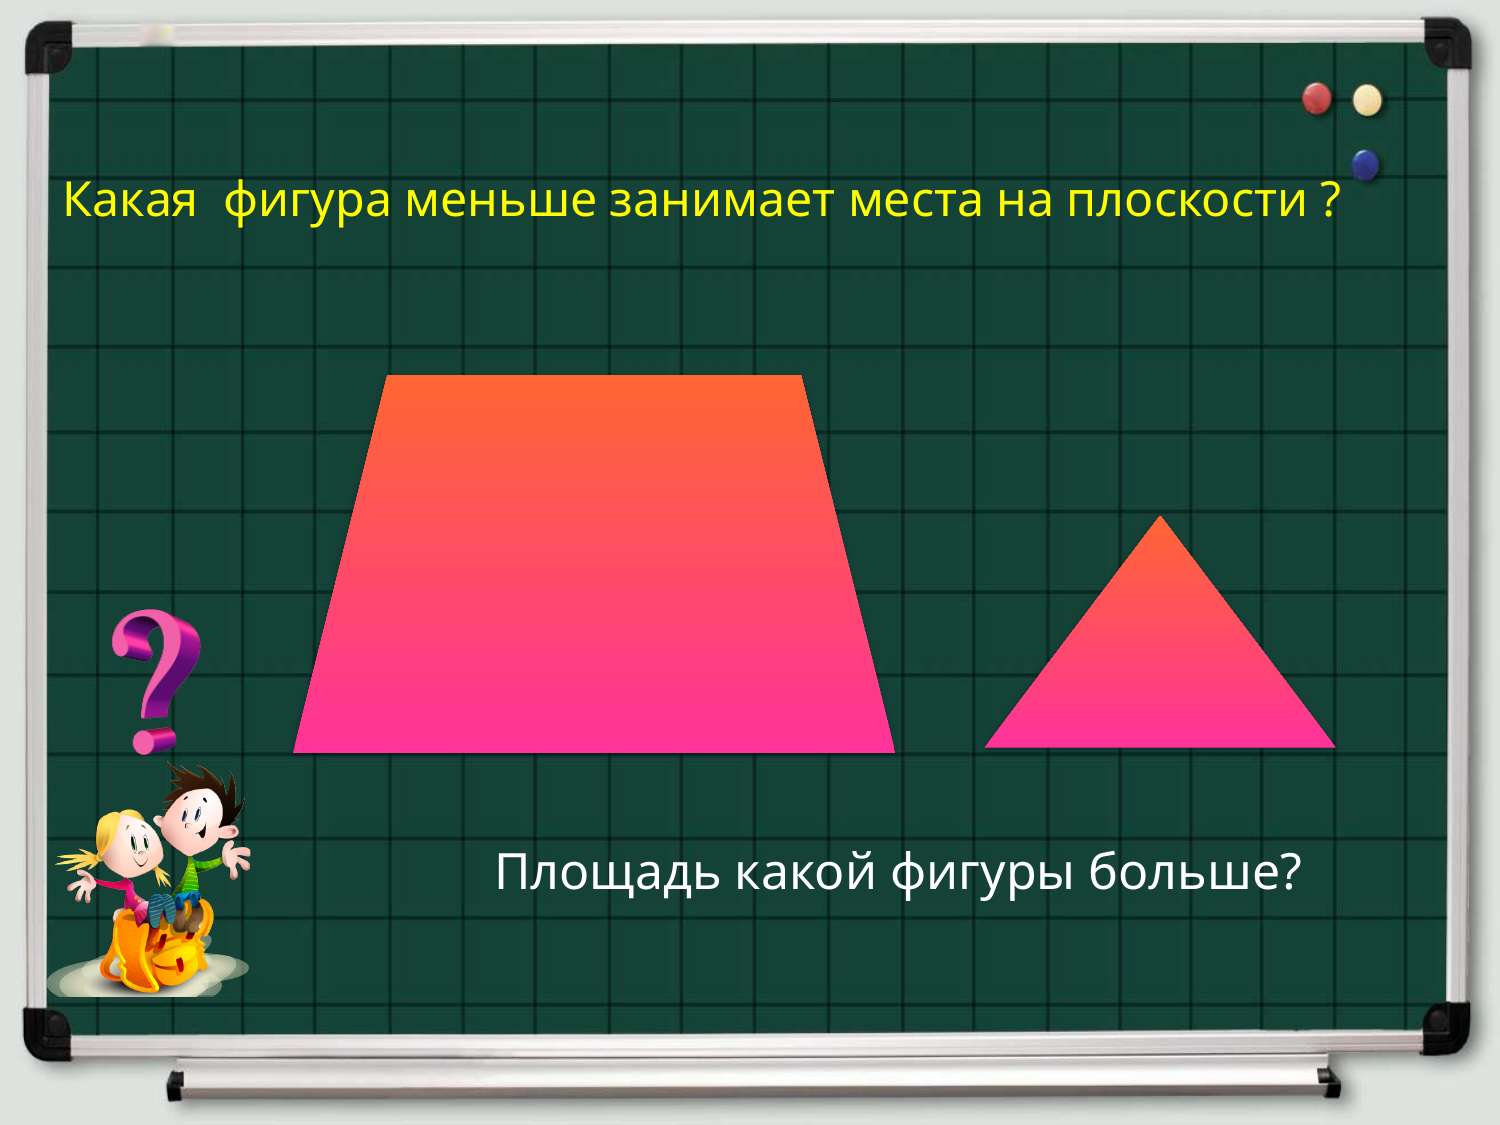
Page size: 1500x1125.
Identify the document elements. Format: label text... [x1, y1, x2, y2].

title Какая фигура меньше занимает места на плоскости ? [0, 140, 1407, 329]
text_box [984, 515, 1336, 748]
picture [0, 0, 1500, 1125]
text_box [292, 375, 896, 754]
text_box Площадь какой фигуры больше? [479, 831, 1319, 907]
